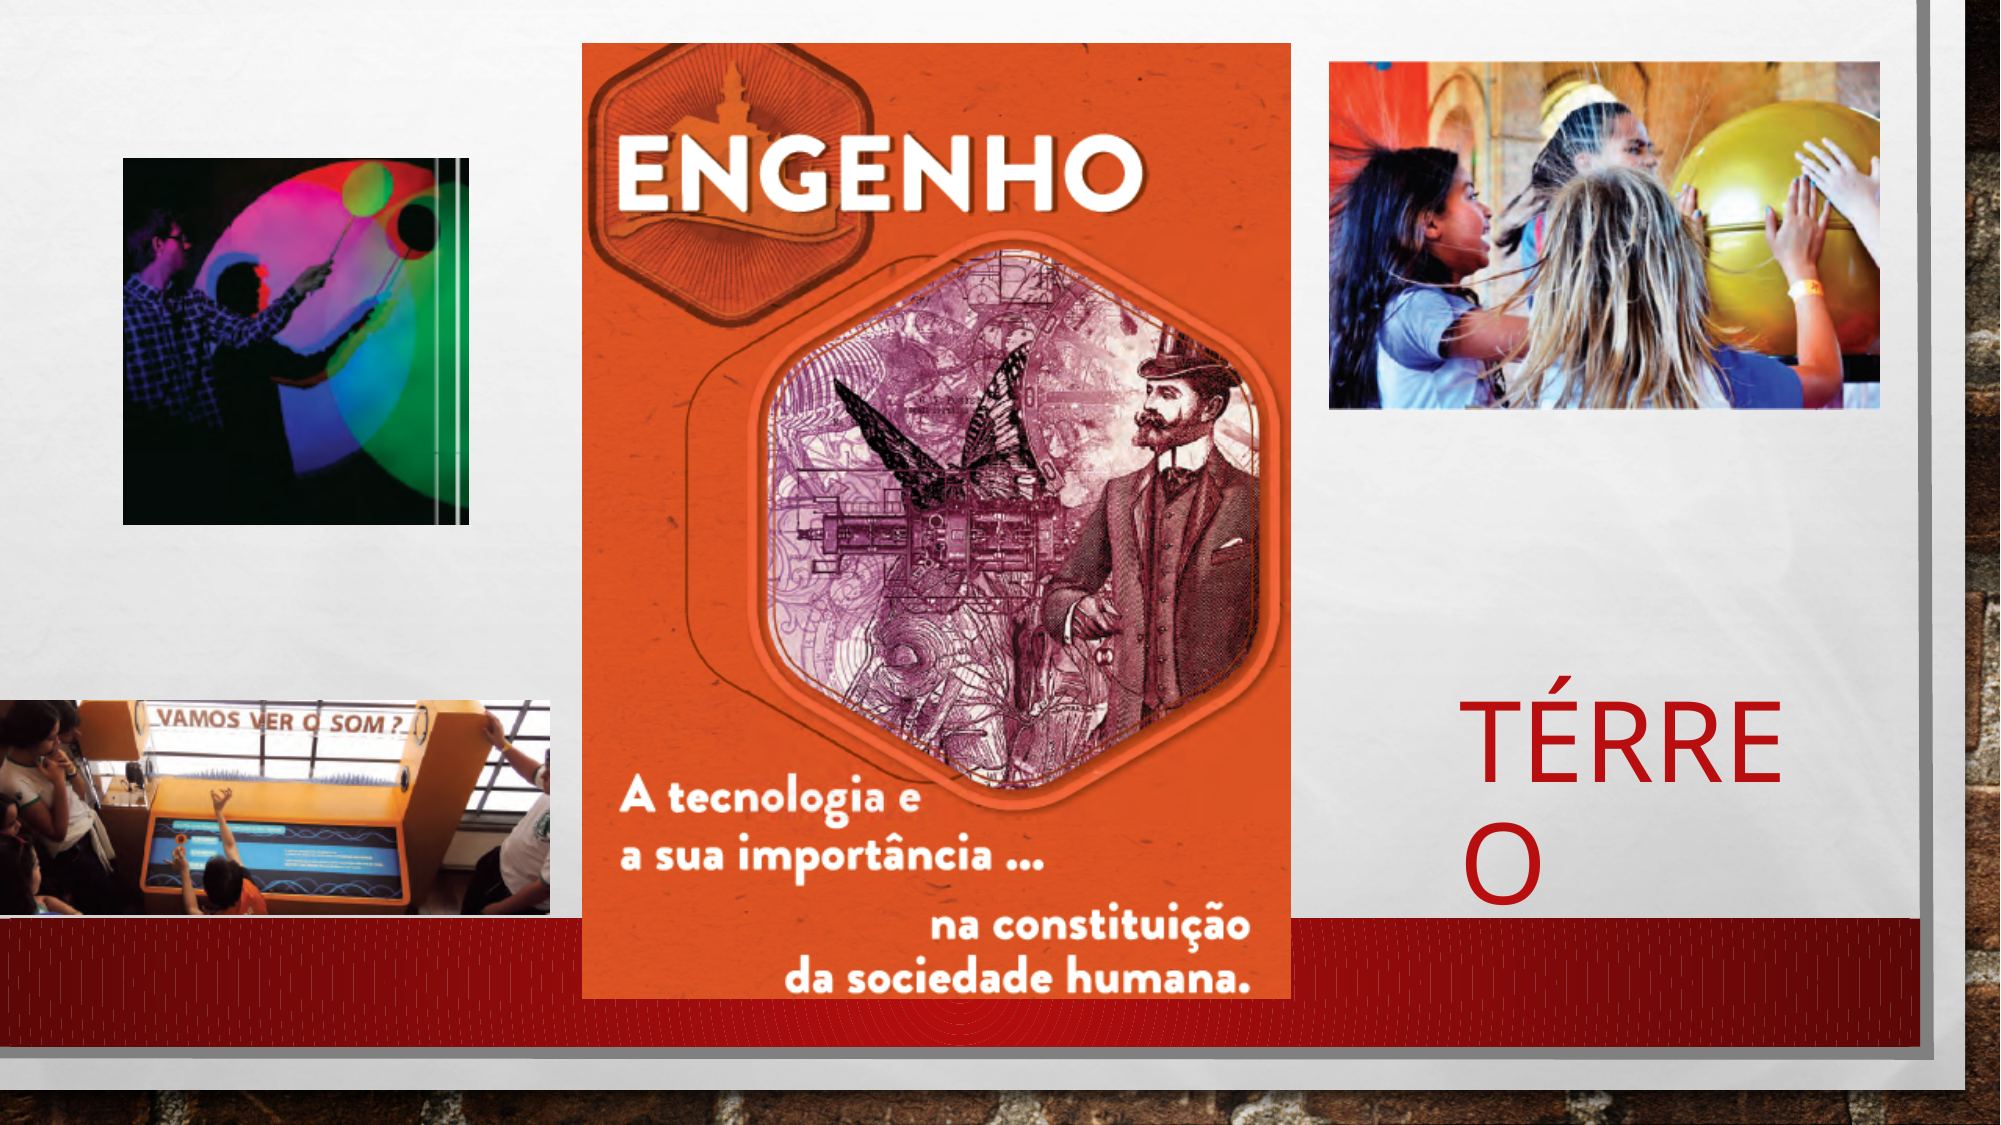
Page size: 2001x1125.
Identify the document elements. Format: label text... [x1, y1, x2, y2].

picture [582, 43, 1291, 999]
picture [0, 700, 550, 915]
picture [123, 157, 469, 525]
picture [1329, 60, 1880, 410]
picture [0, 0, 2000, 1125]
title TÉRREO [1444, 716, 1808, 899]
